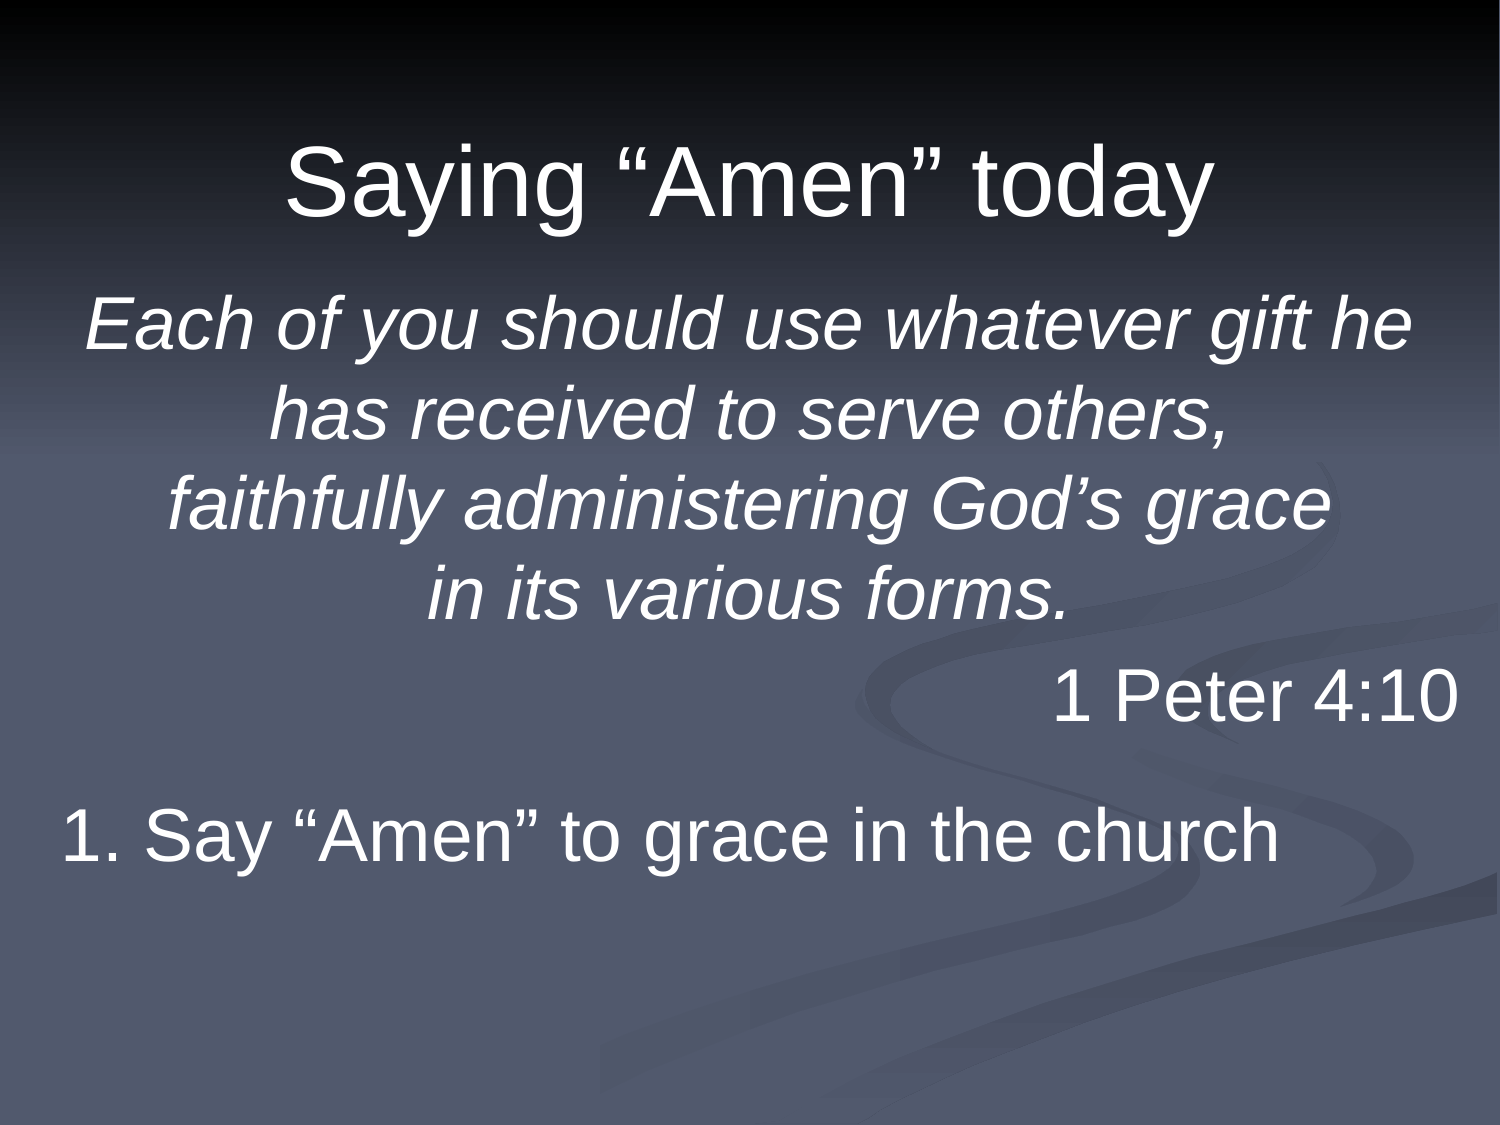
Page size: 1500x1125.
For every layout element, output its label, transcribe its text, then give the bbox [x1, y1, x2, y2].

list Saying “Amen” today Each of you should use whatever gift he has received to serve others, faithfully administering God’s grace in its various forms. 1 Peter 4:10 1. Say “Amen” to grace in the church [24, 87, 1476, 1101]
